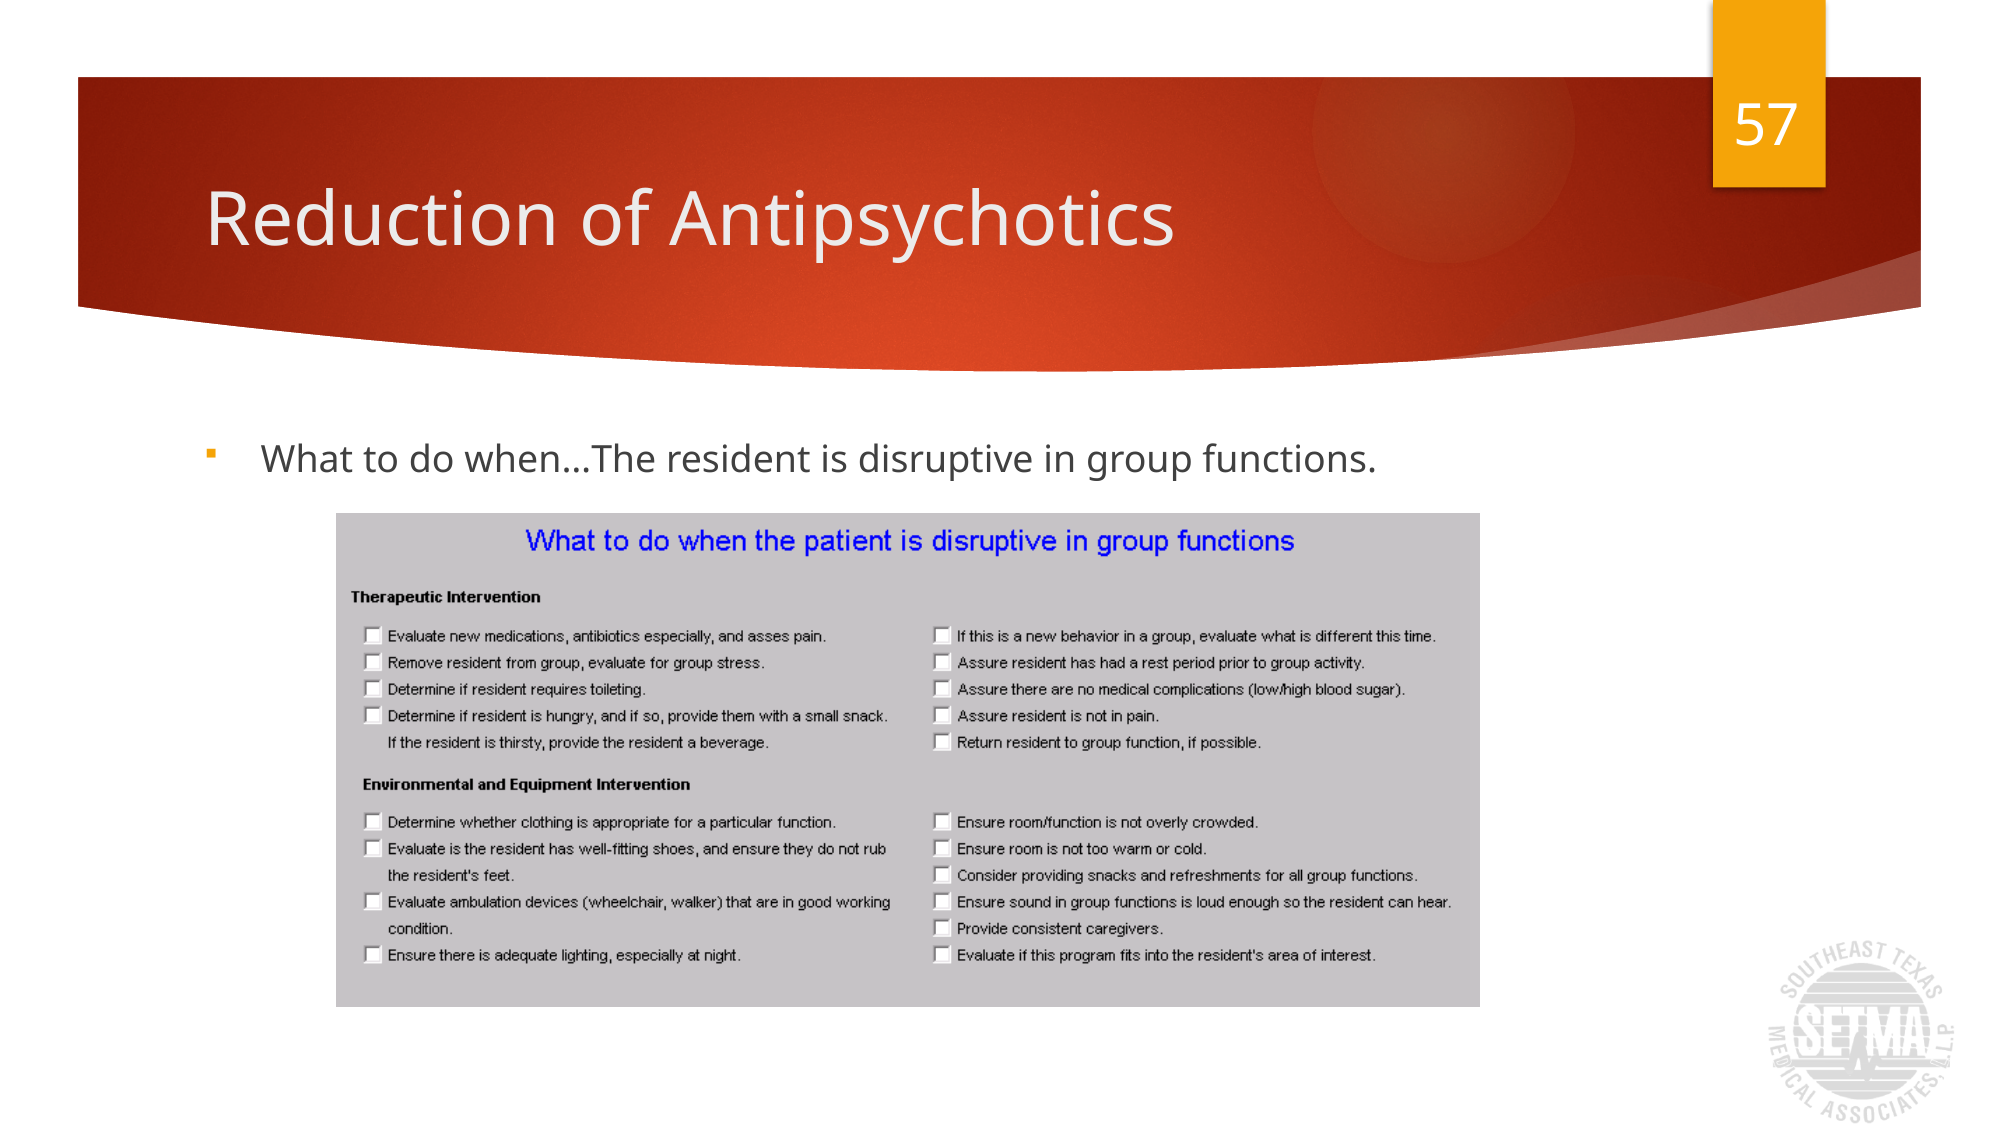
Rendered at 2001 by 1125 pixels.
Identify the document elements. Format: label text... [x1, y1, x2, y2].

title Reduction of Antipsychotics [189, 155, 1627, 275]
picture [336, 513, 1480, 1007]
slide_number 57 [1698, 48, 1836, 175]
list What to do when…The resident is disruptive in group functions. [189, 427, 1627, 988]
